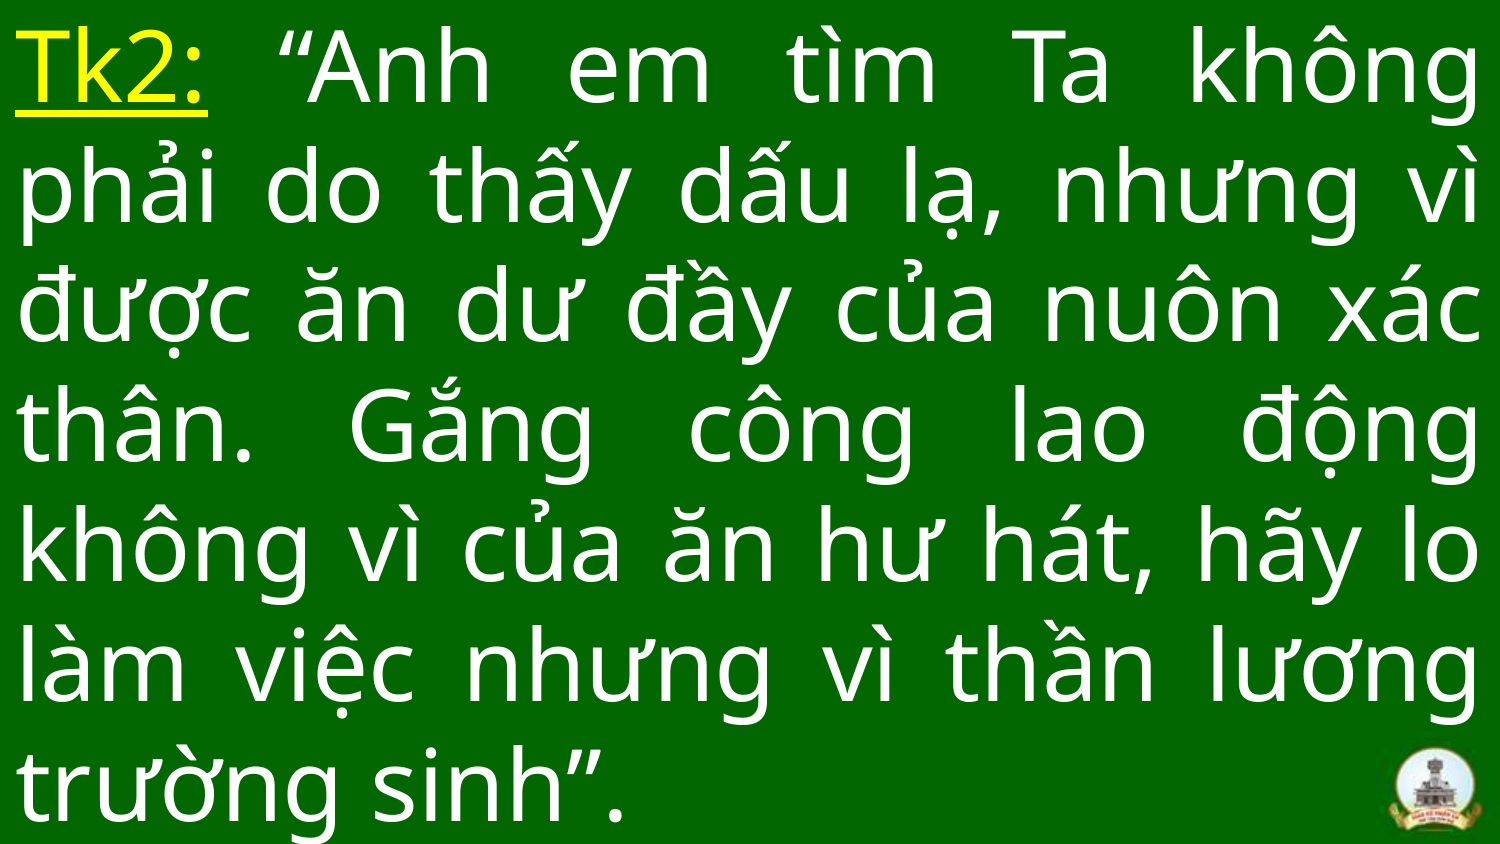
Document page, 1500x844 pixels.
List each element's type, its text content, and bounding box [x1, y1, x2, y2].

title Tk2: “Anh em tìm Ta không phải do thấy dấu lạ, nhưng vì được ăn dư đầy của nuôn xác thân. Gắng công lao động không vì của ăn hư hát, hãy lo làm việc nhưng vì thần lương trường sinh”. [0, 0, 1500, 844]
